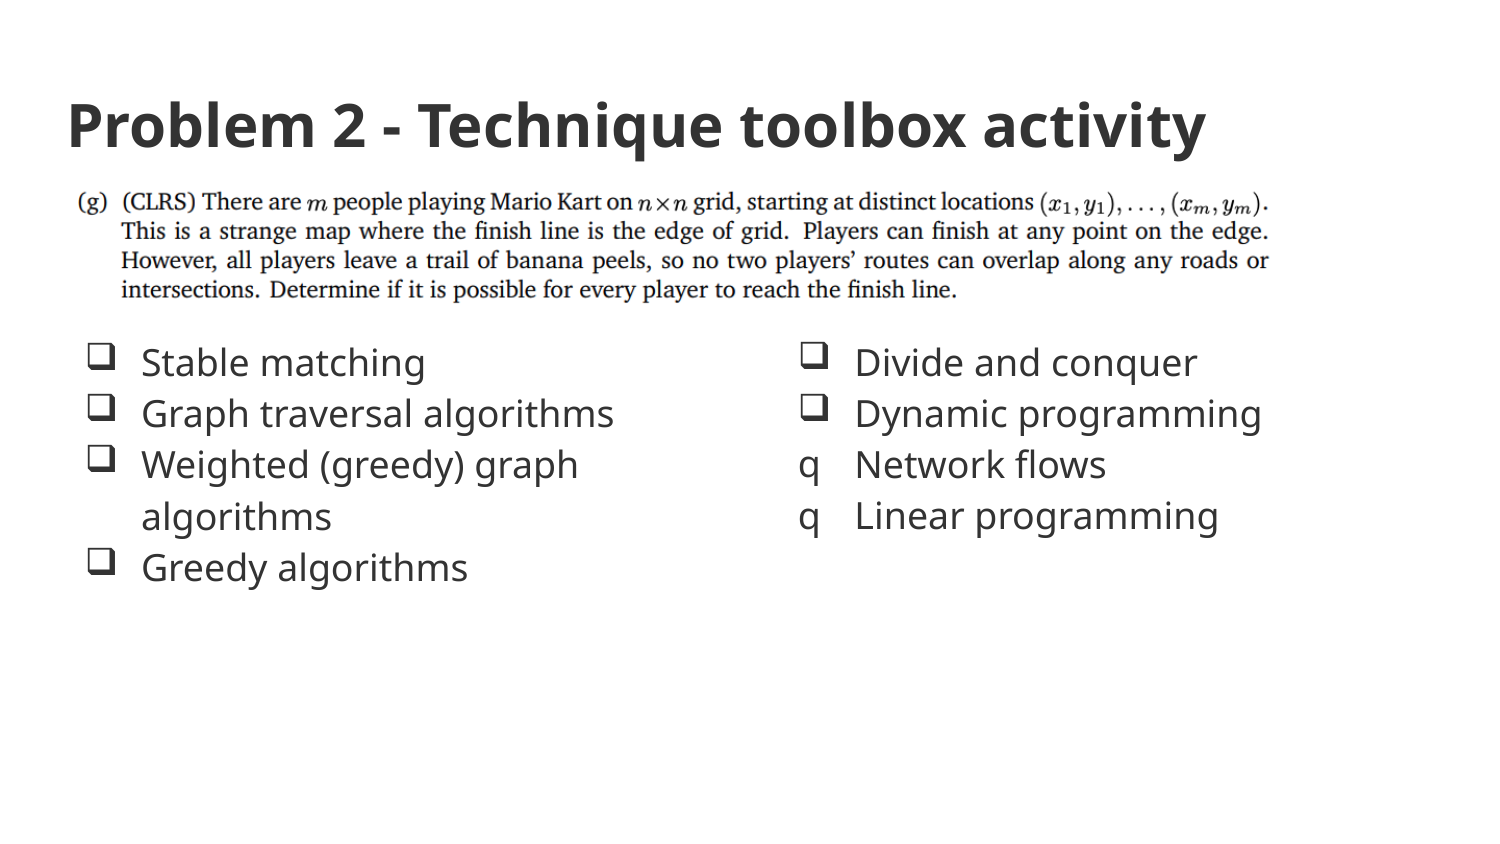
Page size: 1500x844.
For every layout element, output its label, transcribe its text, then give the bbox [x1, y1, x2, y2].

list Divide and conquer Dynamic programming Network flows Linear programming [764, 317, 1449, 565]
list Stable matching Graph traversal algorithms Weighted (greedy) graph algorithms Greedy algorithms [51, 317, 736, 584]
picture [51, 175, 1308, 309]
title Problem 2 - Technique toolbox activity [51, 72, 1449, 176]
